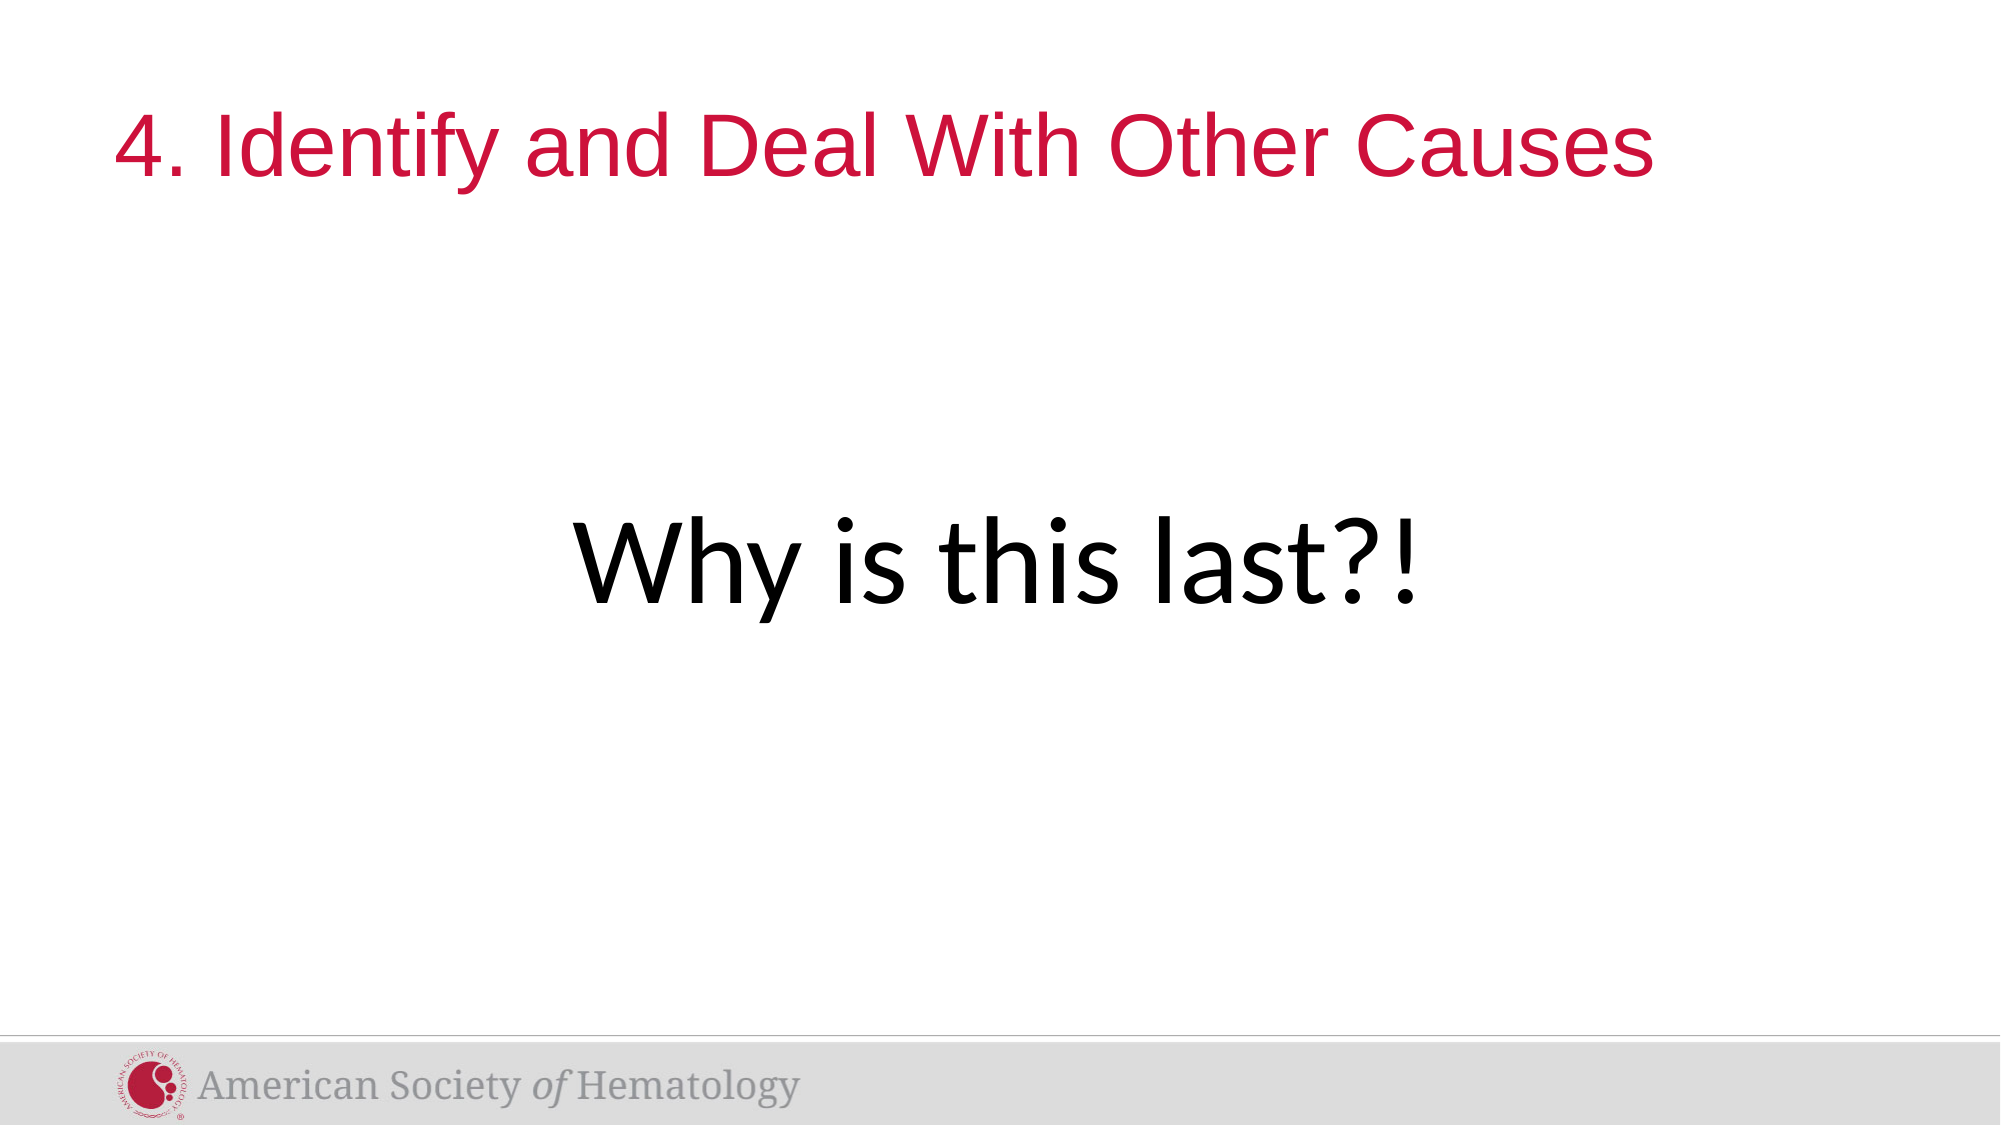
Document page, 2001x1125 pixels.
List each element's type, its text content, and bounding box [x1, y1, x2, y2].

picture [0, 0, 2001, 1125]
title 4. Identify and Deal With Other Causes [99, 80, 1900, 198]
list Why is this last?! [99, 224, 1900, 1037]
